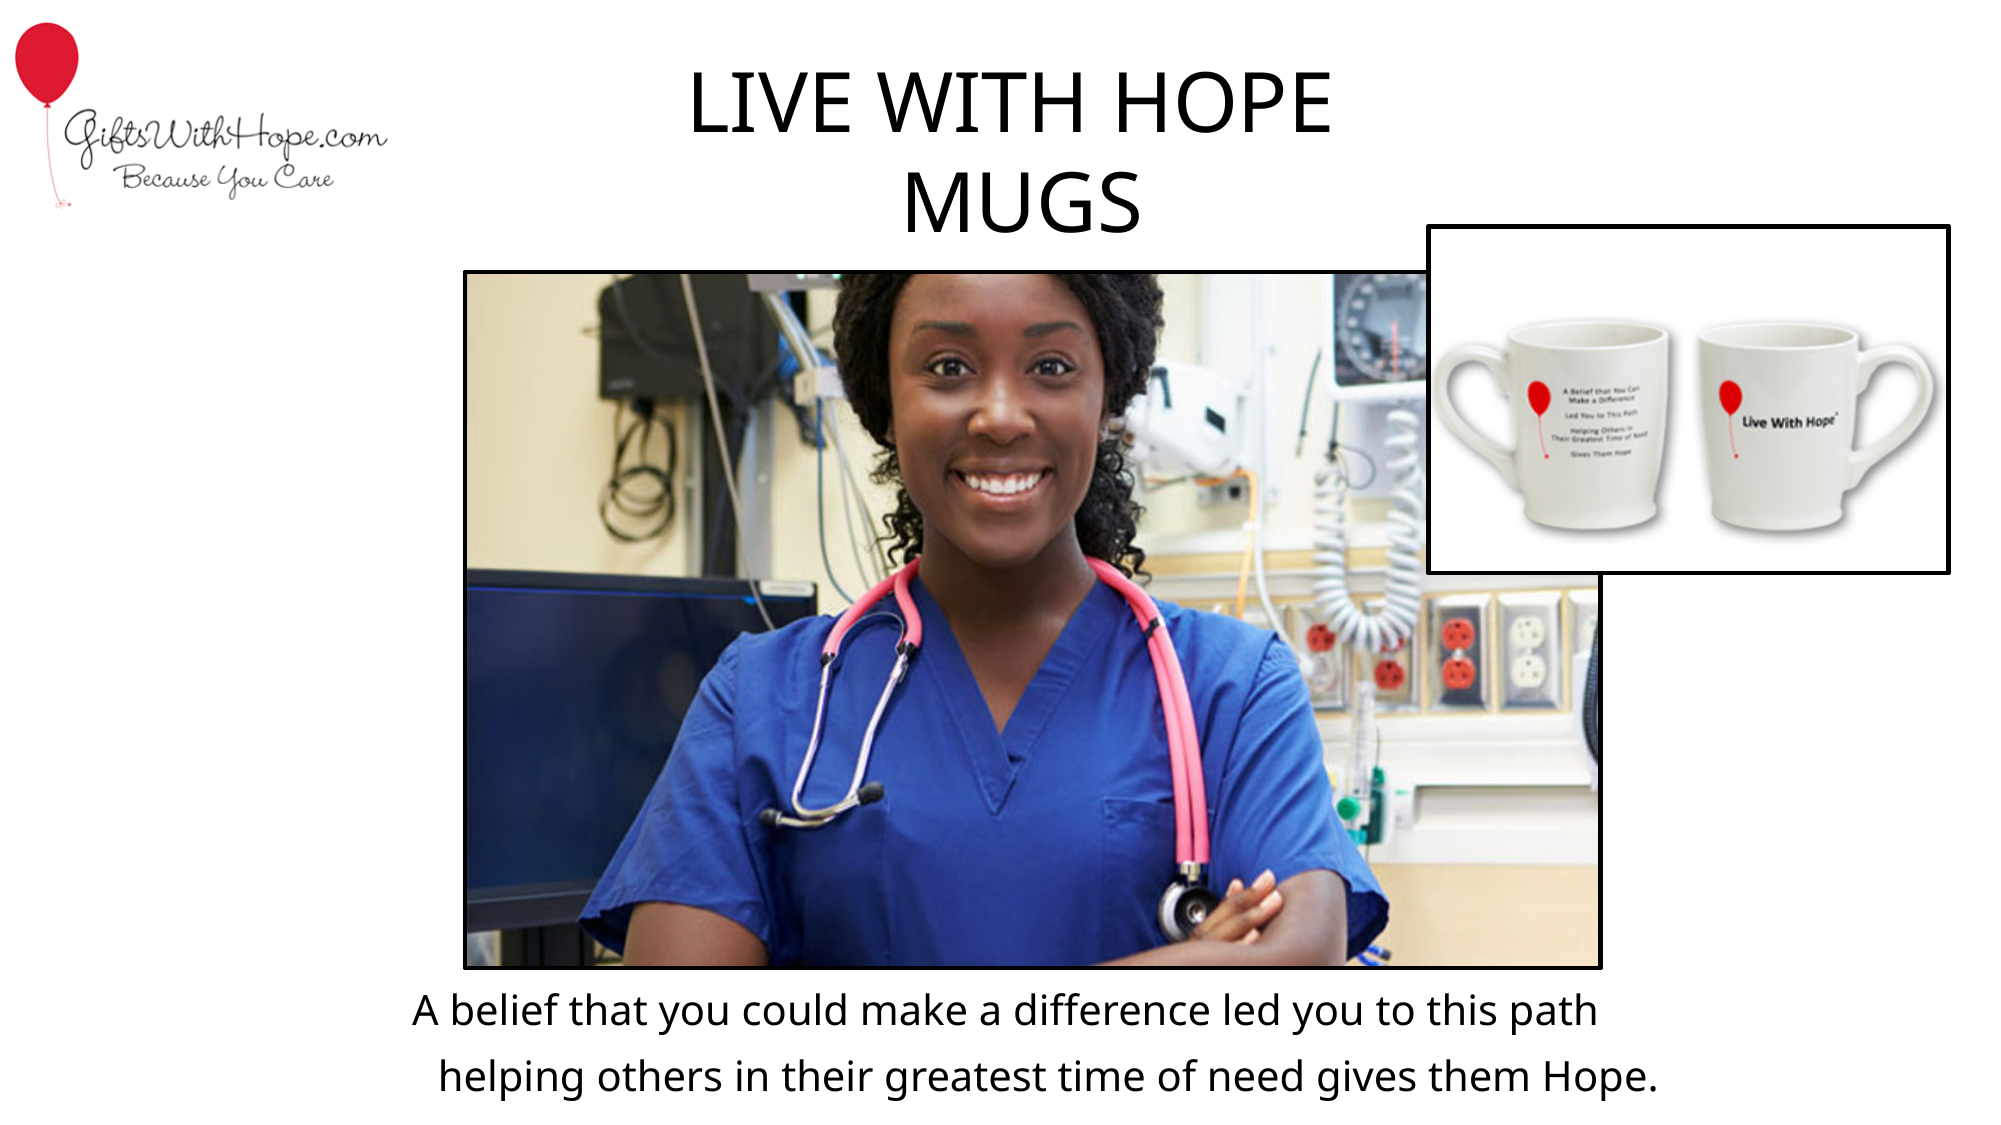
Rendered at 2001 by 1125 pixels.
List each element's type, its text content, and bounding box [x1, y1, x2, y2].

picture [12, 18, 411, 210]
picture [467, 228, 1947, 966]
subtitle A belief that you could make a difference led you to this path helping others in their greatest time of need gives them Hope. [54, 982, 2000, 1125]
text_box LIVE WITH HOPE MUGS [570, 42, 1473, 274]
